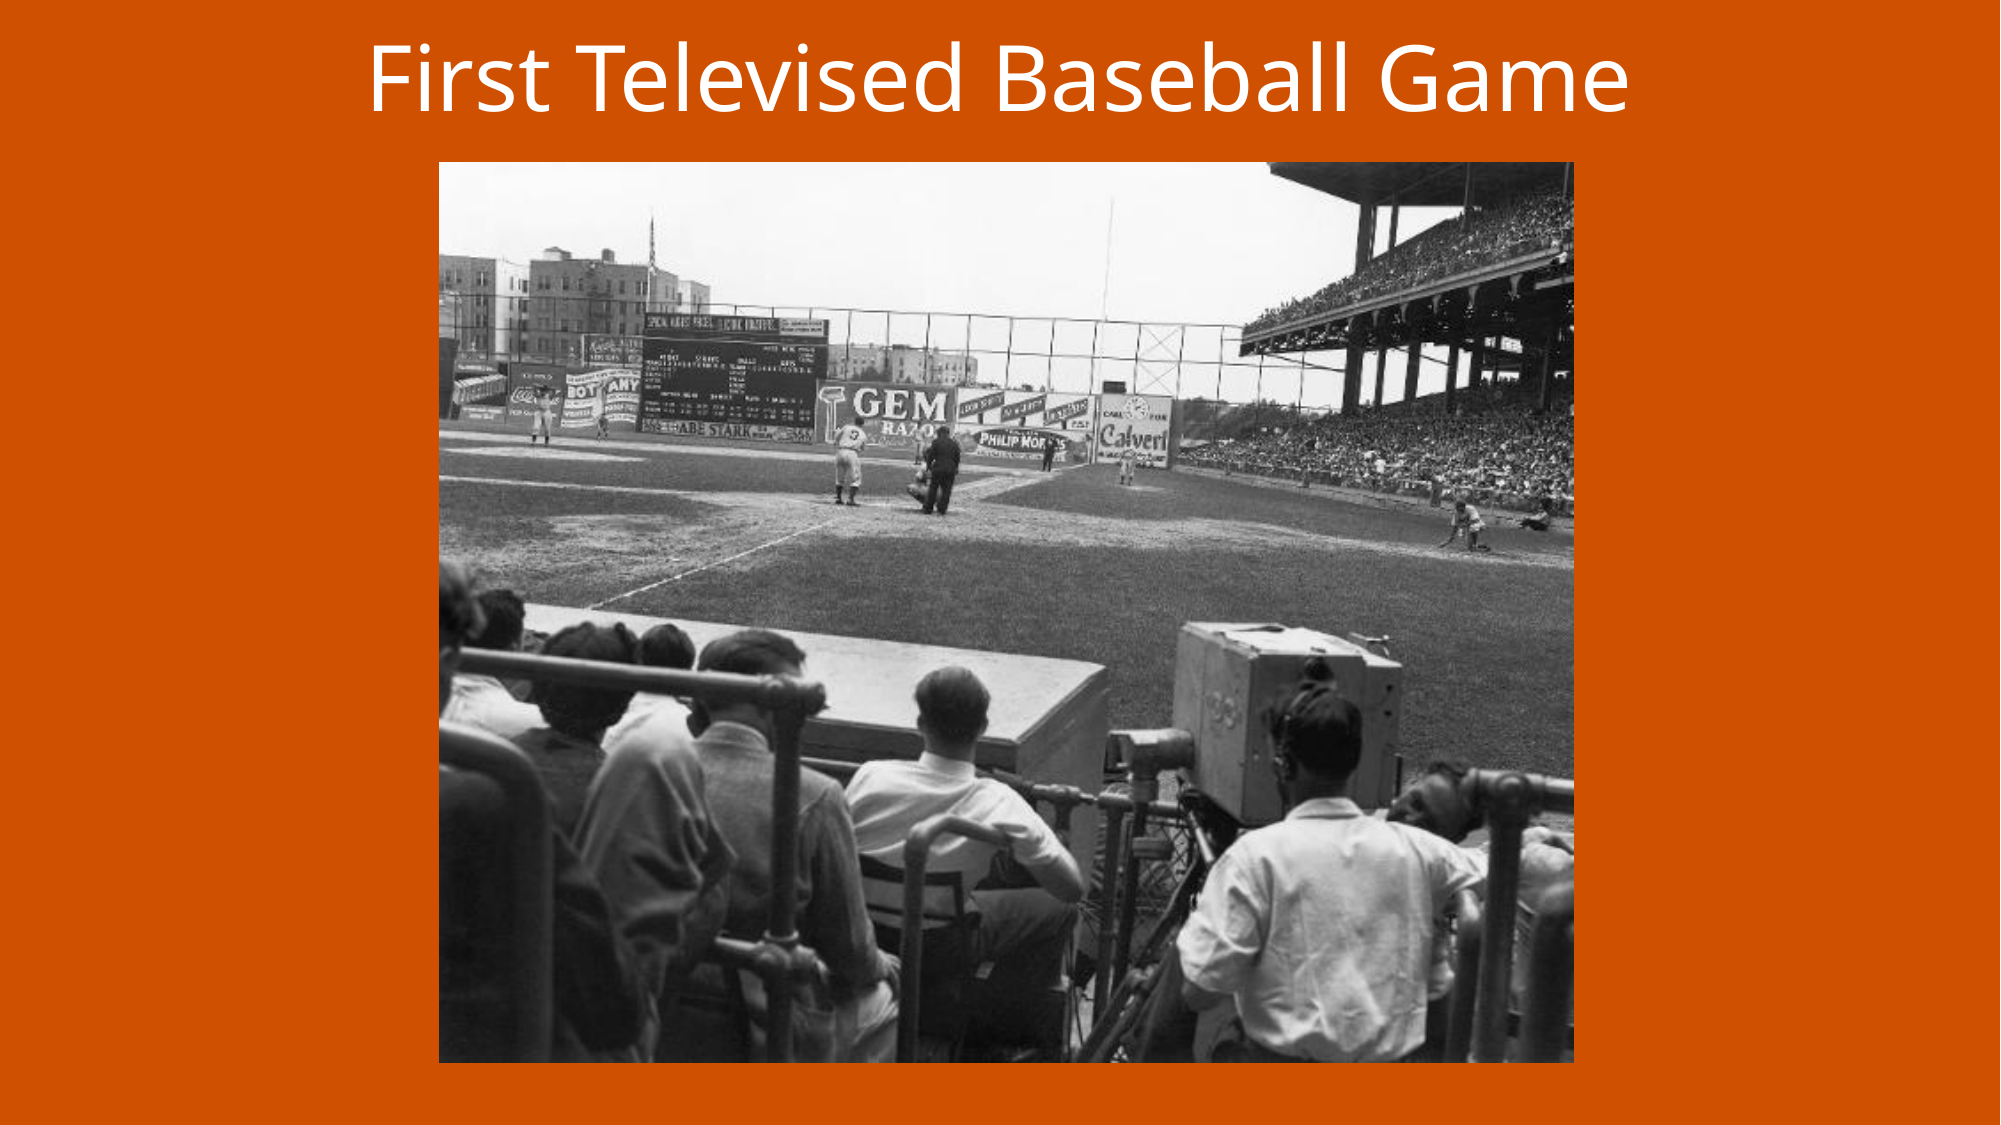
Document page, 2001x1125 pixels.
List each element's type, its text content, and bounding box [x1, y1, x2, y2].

picture [439, 162, 1574, 1063]
text_box First Televised Baseball Game [0, 12, 2000, 138]
